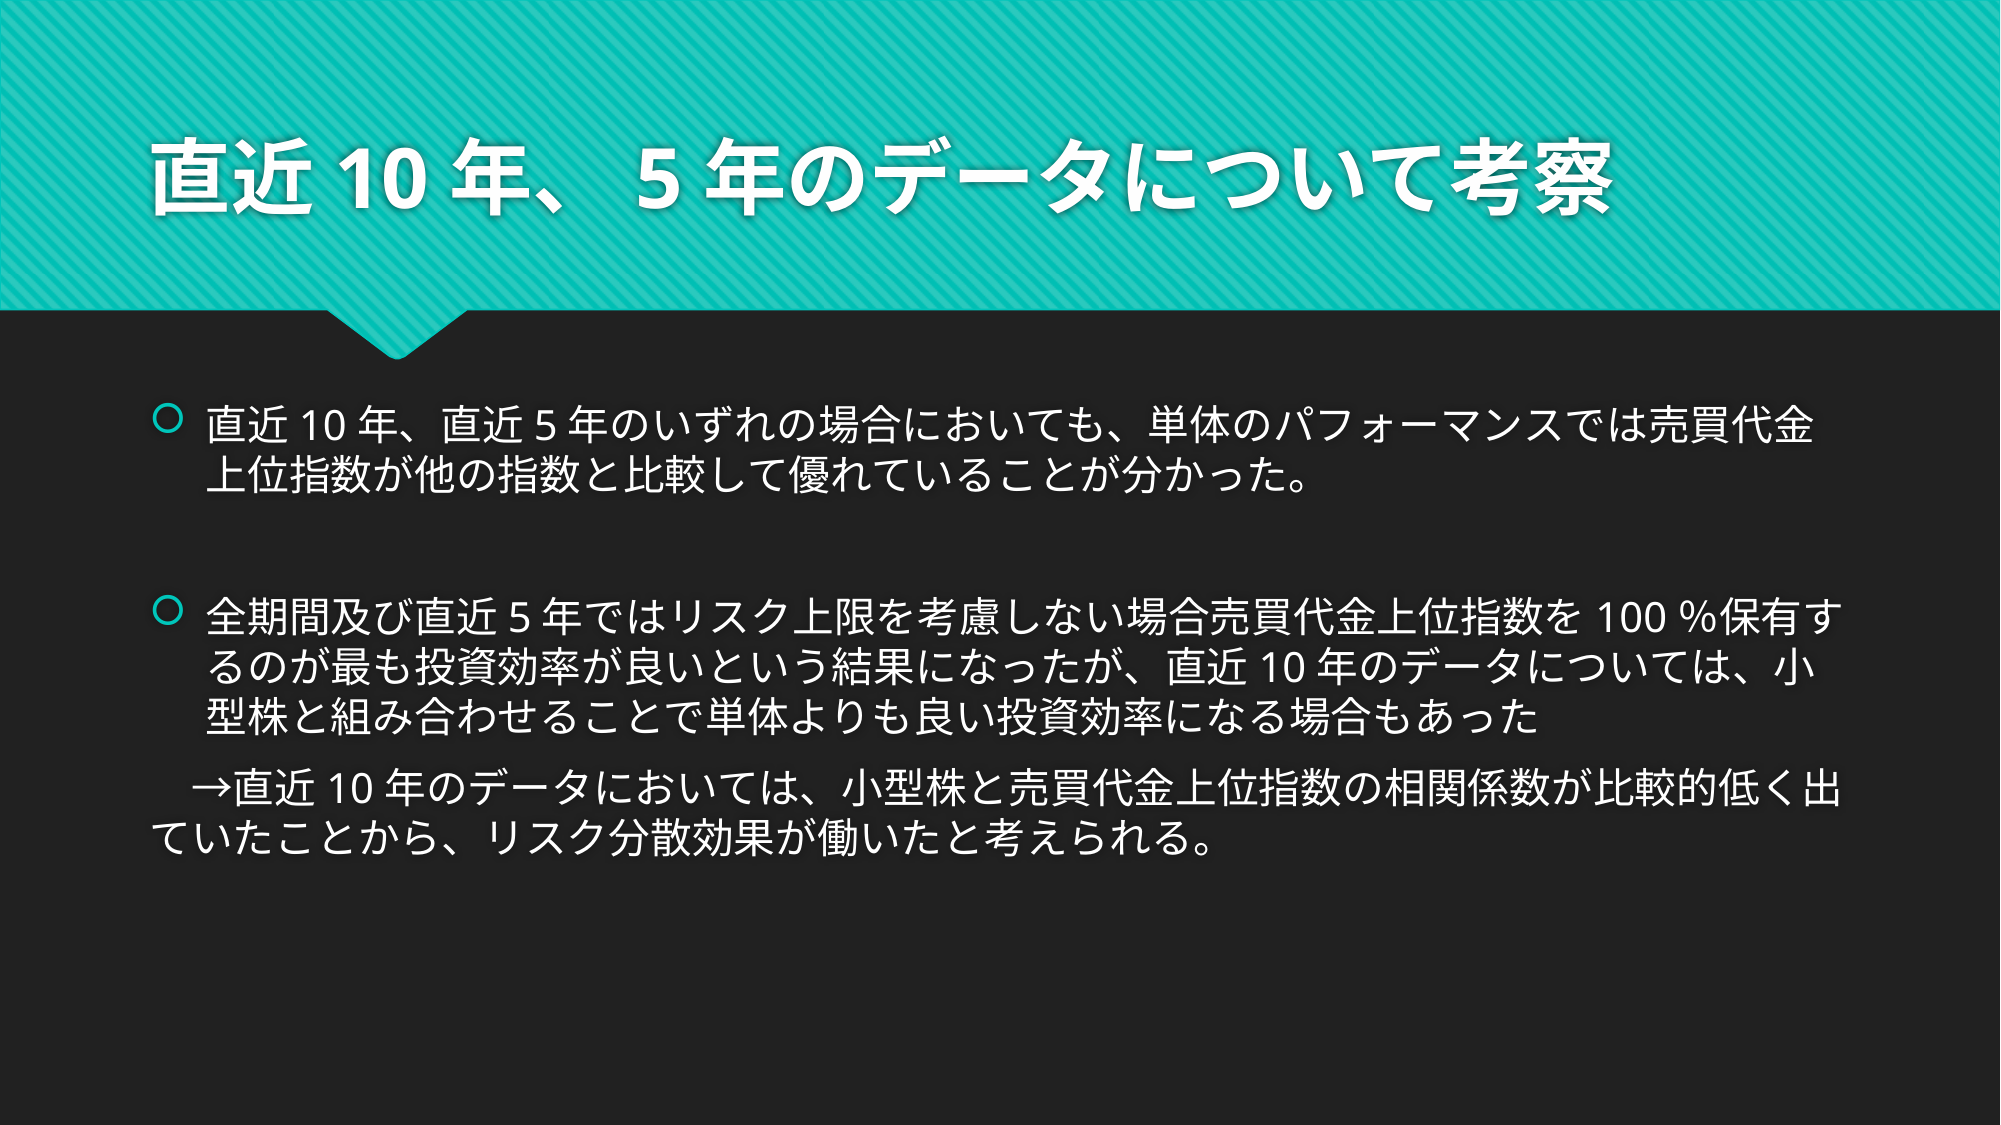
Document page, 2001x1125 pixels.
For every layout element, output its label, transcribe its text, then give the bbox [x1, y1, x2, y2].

list 直近10年、直近5年のいずれの場合においても、単体のパフォーマンスでは売買代金上位指数が他の指数と比較して優れていることが分かった。 全期間及び直近5年ではリスク上限を考慮しない場合売買代金上位指数を100％保有するのが最も投資効率が良いという結果になったが、直近10年のデータについては、小型株と組み合わせることで単体よりも良い投資効率になる場合もあった →直近10年のデータにおいては、小型株と売買代金上位指数の相関係数が比較的低く出ていたことから、リスク分散効果が働いたと考えられる。 [134, 364, 1866, 962]
title 直近10年、5年のデータについて考察 [132, 73, 1868, 233]
